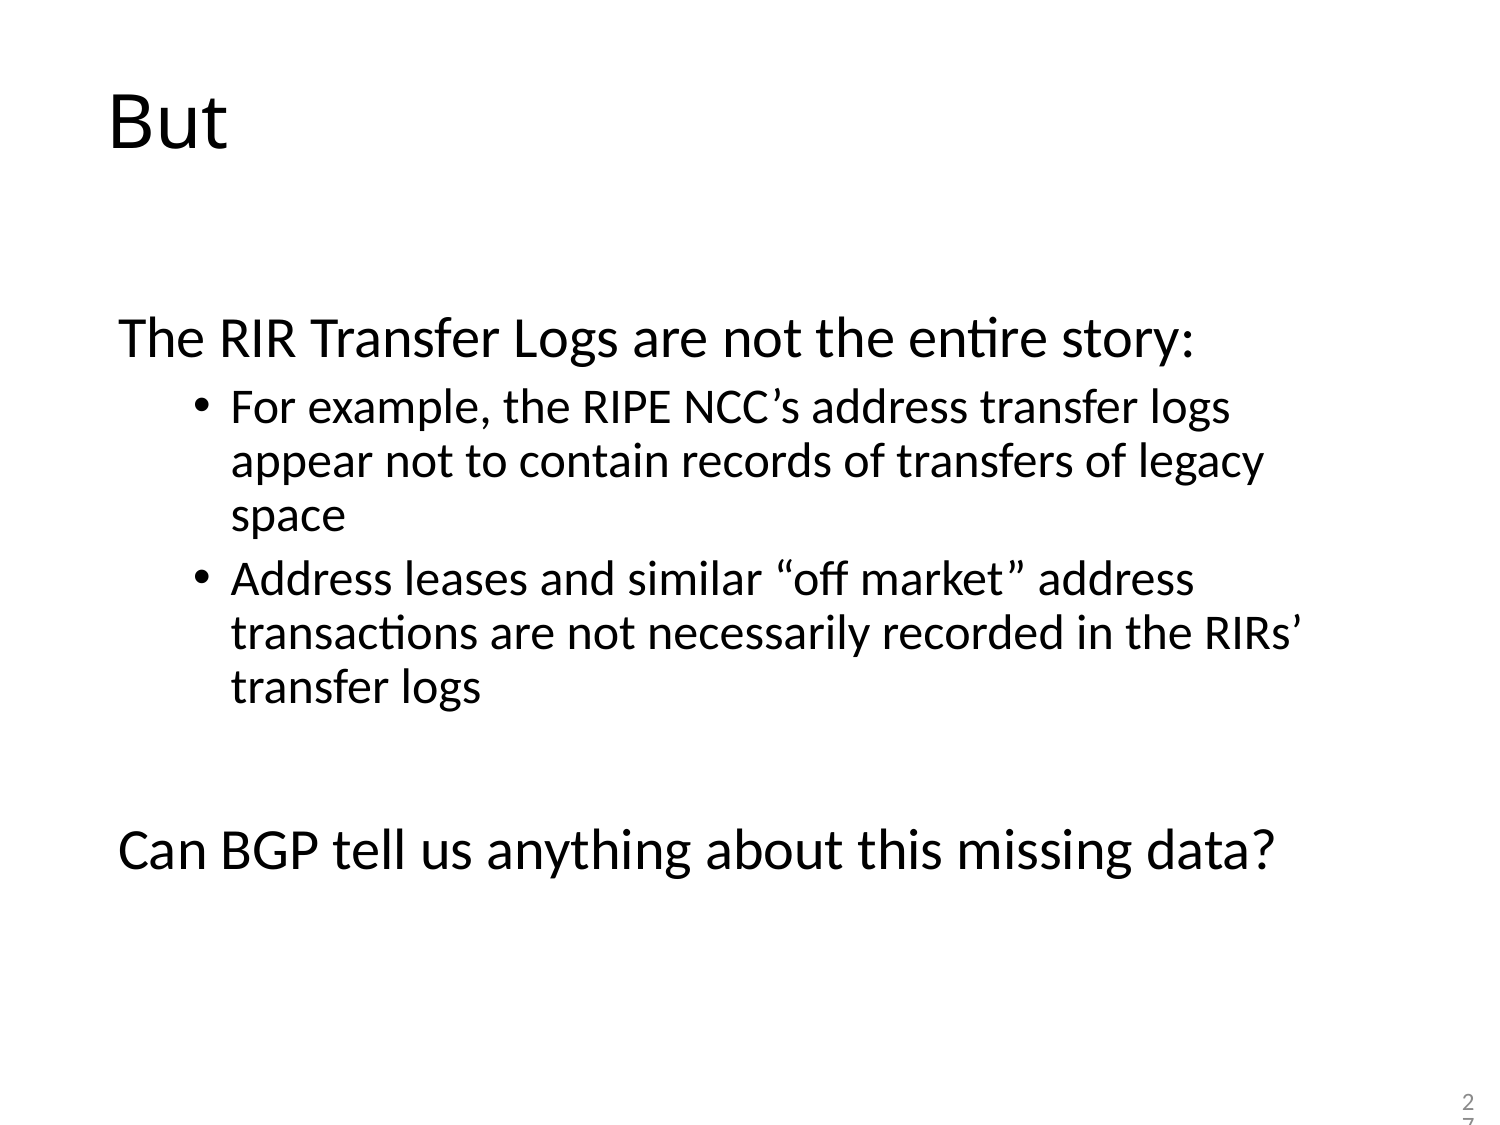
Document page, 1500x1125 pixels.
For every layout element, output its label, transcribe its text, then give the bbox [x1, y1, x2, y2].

list The RIR Transfer Logs are not the entire story: For example, the RIPE NCC’s address transfer logs appear not to contain records of transfers of legacy space Address leases and similar “off market” address transactions are not necessarily recorded in the RIRs’ transfer logs Can BGP tell us anything about this missing data? [103, 299, 1397, 1014]
slide_number 27 [1446, 1082, 1495, 1118]
title But [91, 15, 1386, 233]
